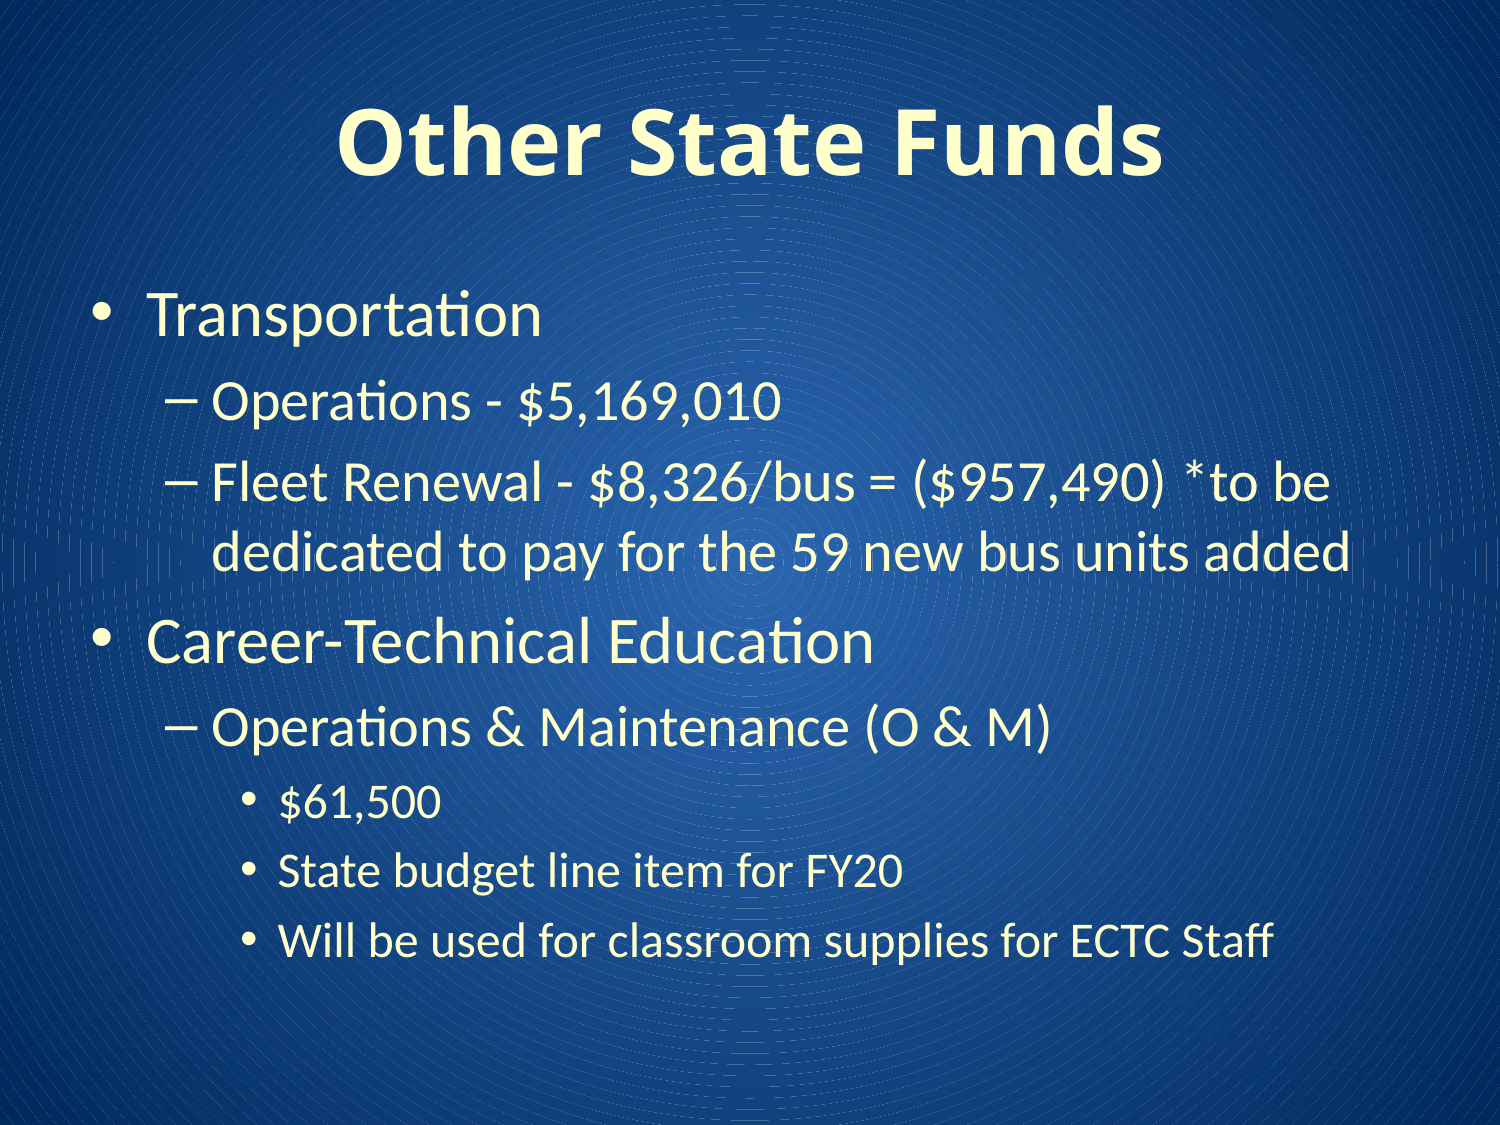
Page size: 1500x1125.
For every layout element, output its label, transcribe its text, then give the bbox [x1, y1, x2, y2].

list Transportation Operations - $5,169,010 Fleet Renewal - $8,326/bus = ($957,490) *to be dedicated to pay for the 59 new bus units added Career-Technical Education Operations & Maintenance (O & M) $61,500 State budget line item for FY20 Will be used for classroom supplies for ECTC Staff [74, 262, 1426, 1006]
title Other State Funds [74, 44, 1426, 233]
